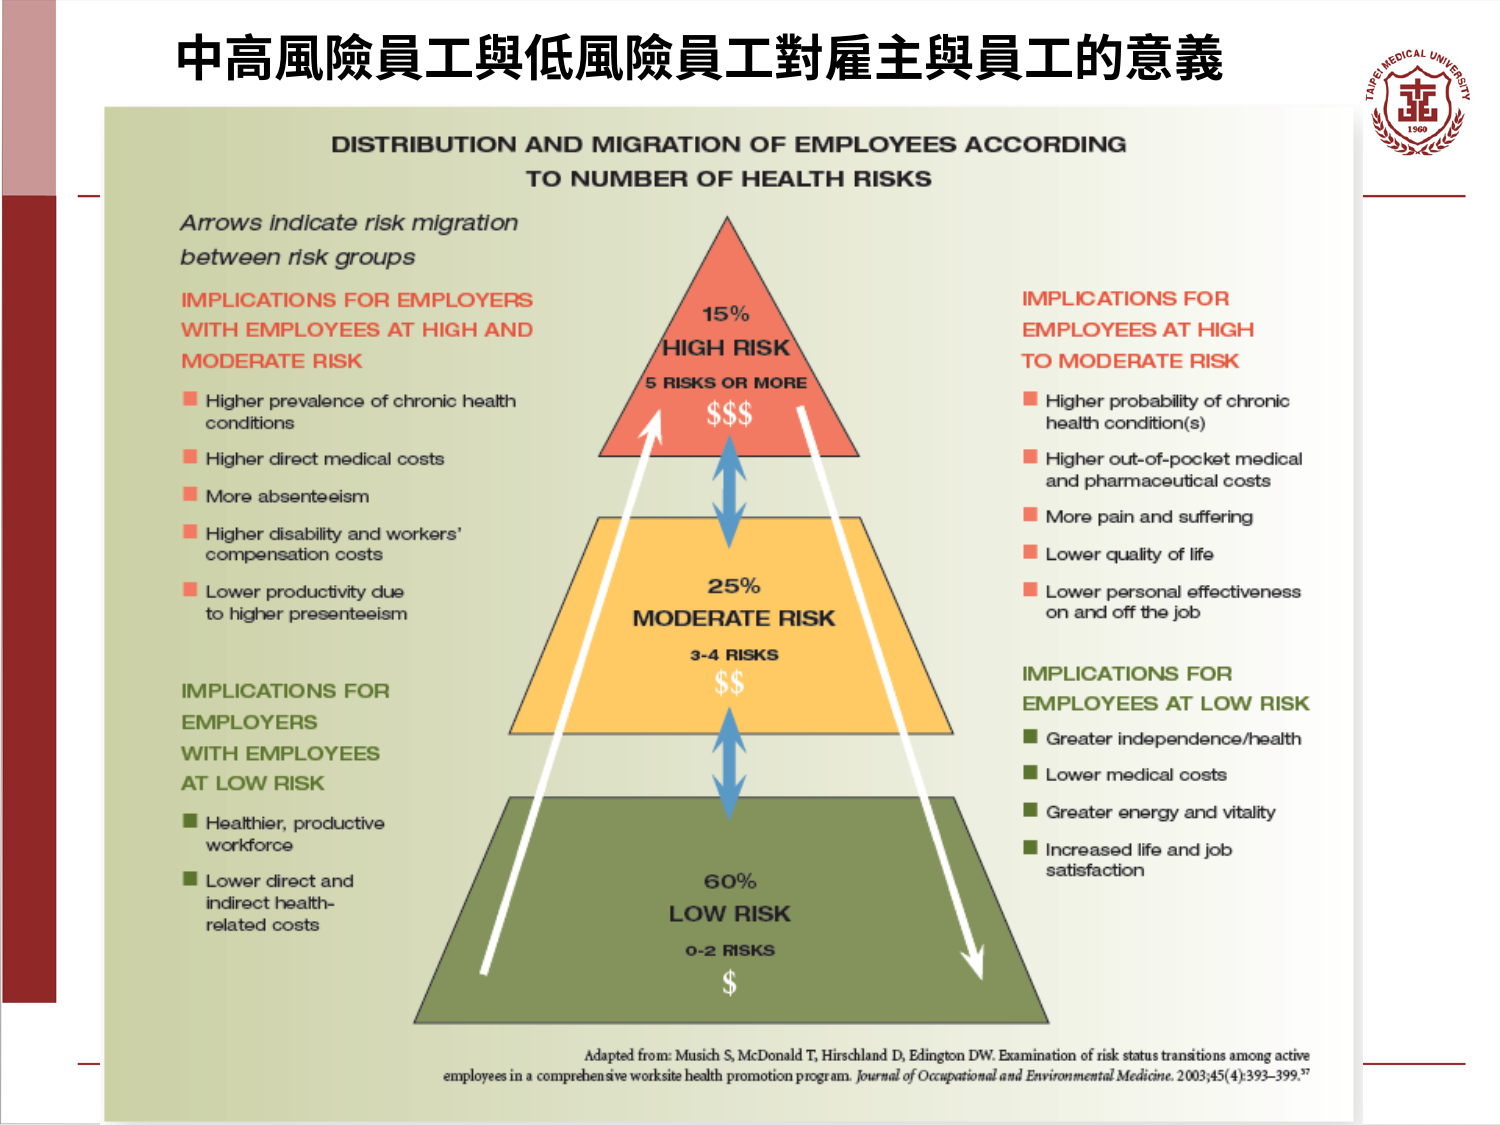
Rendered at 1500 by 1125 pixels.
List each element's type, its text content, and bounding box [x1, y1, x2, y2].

text_box 中高風險員工與低風險員工對雇主與員工的意義 [159, 19, 1258, 94]
picture [0, 0, 1500, 1125]
